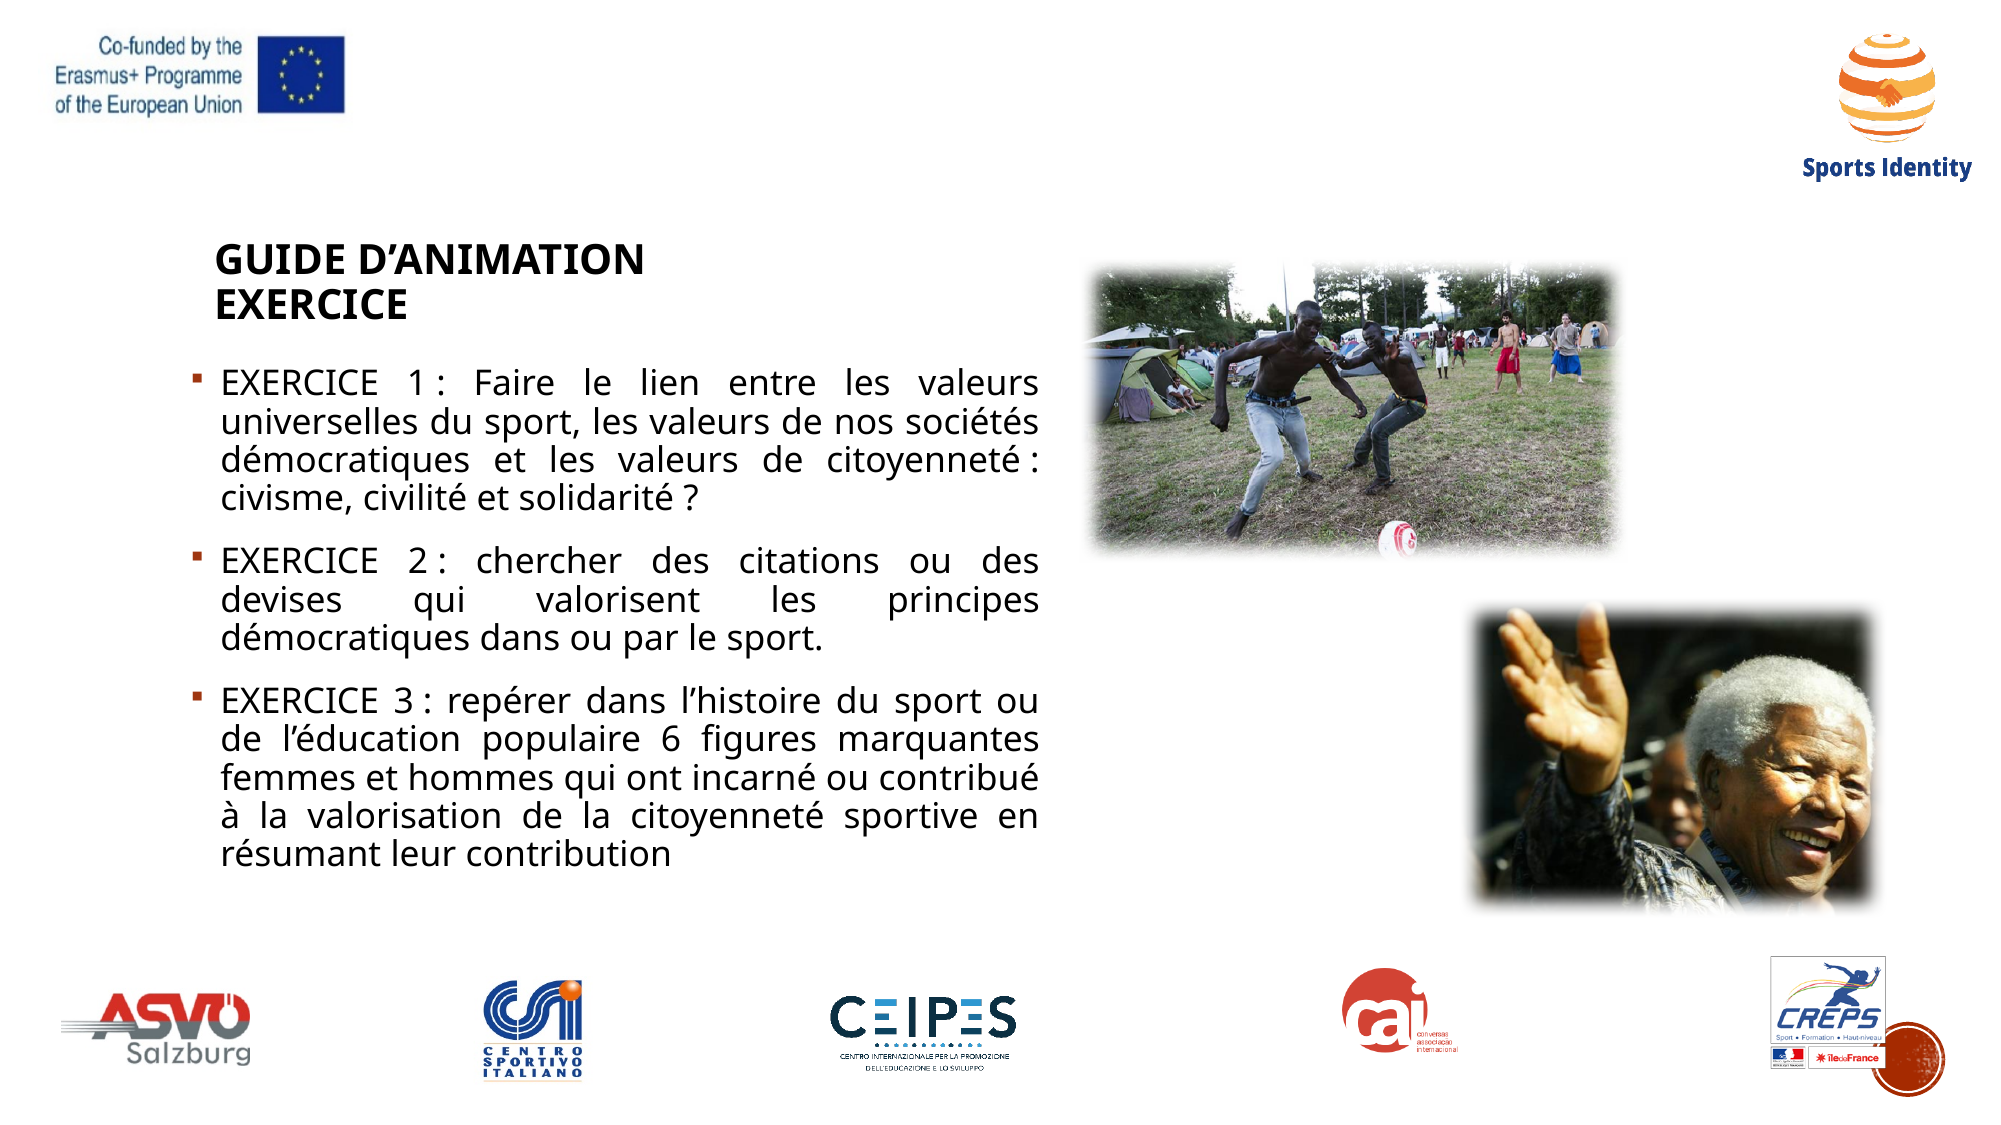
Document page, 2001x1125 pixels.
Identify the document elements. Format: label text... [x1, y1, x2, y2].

picture [1802, 33, 1972, 183]
picture [1461, 599, 1885, 917]
picture [61, 976, 250, 1083]
picture [38, 14, 360, 135]
list EXERCICE 1 : Faire le lien entre les valeurs universelles du sport, les valeurs de nos sociétés démocratiques et les valeurs de citoyenneté : civisme, civilité et solidarité ? EXERCICE 2 : chercher des citations ou des devises qui valorisent les principes démocratiques dans ou par le sport. EXERCICE 3 : repérer dans l’histoire du sport ou de l’éducation populaire 6 figures marquantes femmes et hommes qui ont incarné ou contribué à la valorisation de la citoyenneté sportive en résumant leur contribution [175, 357, 1056, 949]
picture [426, 976, 639, 1085]
picture [1081, 260, 1626, 560]
title GUIDE D’ANIMATION EXERCICE [199, 209, 790, 358]
picture [1768, 954, 1888, 1071]
picture [789, 967, 1056, 1095]
picture [1339, 952, 1460, 1073]
